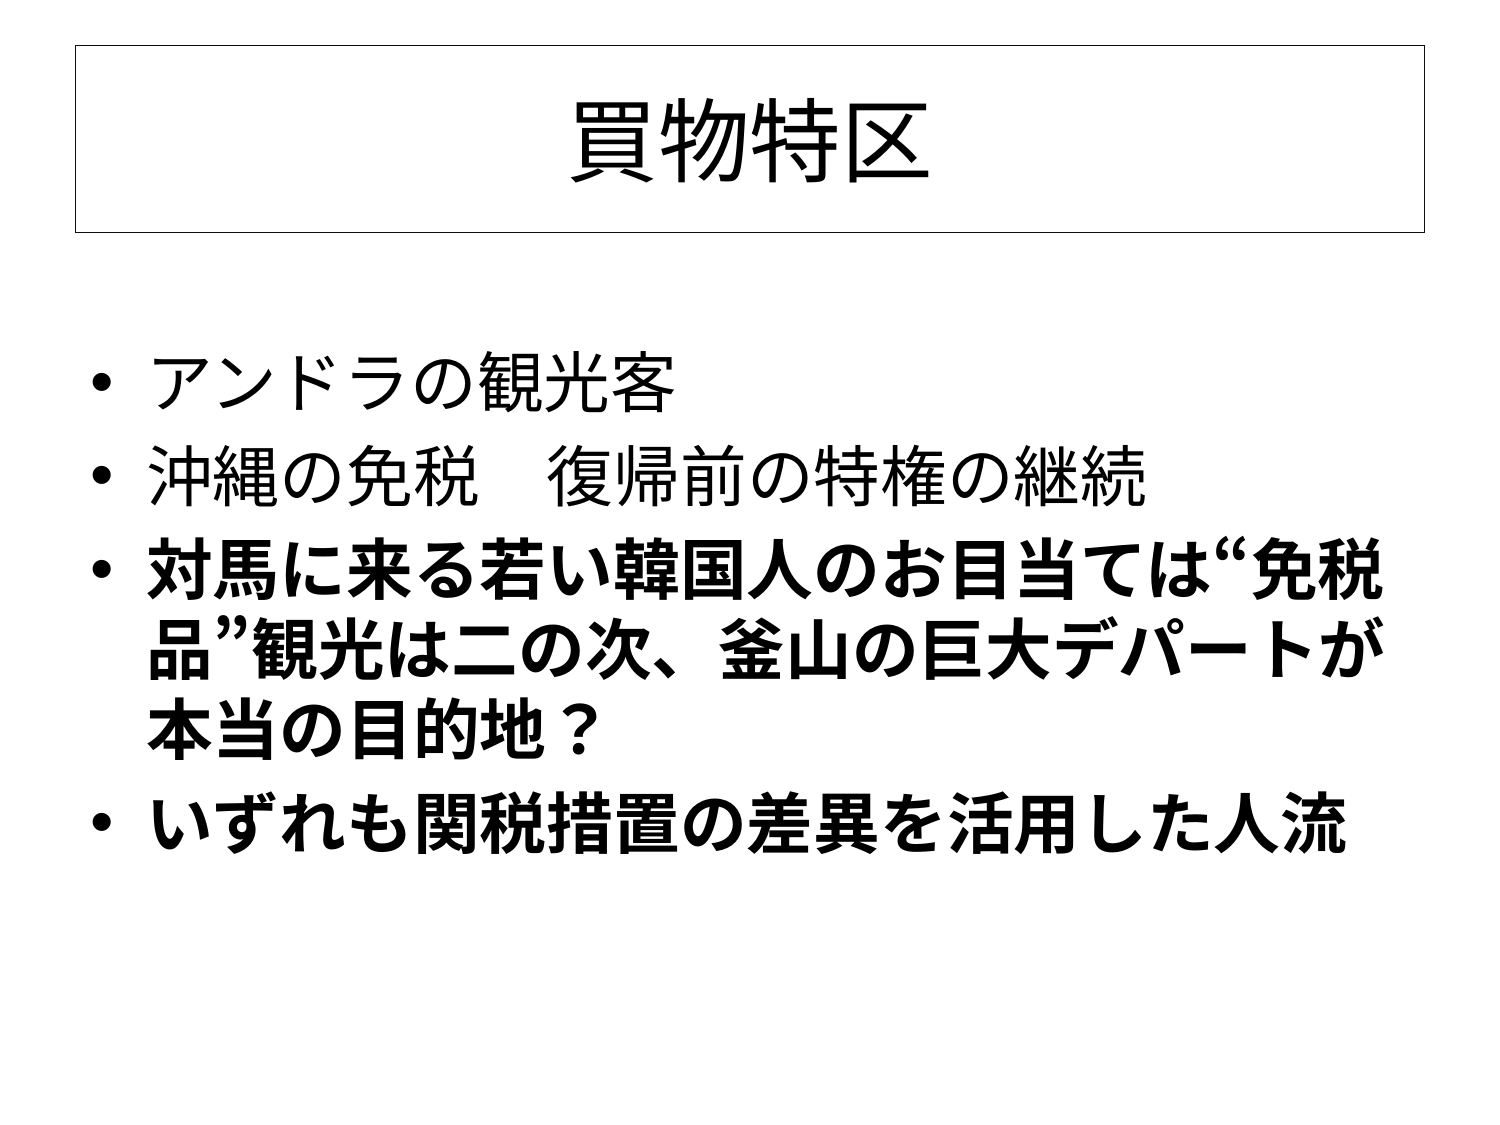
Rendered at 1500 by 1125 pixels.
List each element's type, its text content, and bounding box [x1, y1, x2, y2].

title 買物特区 [75, 45, 1425, 233]
list アンドラの観光客 沖縄の免税 復帰前の特権の継続 対馬に来る若い韓国人のお目当ては“免税品”観光は二の次、釜山の巨大デパートが本当の目的地？ いずれも関税措置の差異を活用した人流 [75, 333, 1425, 917]
